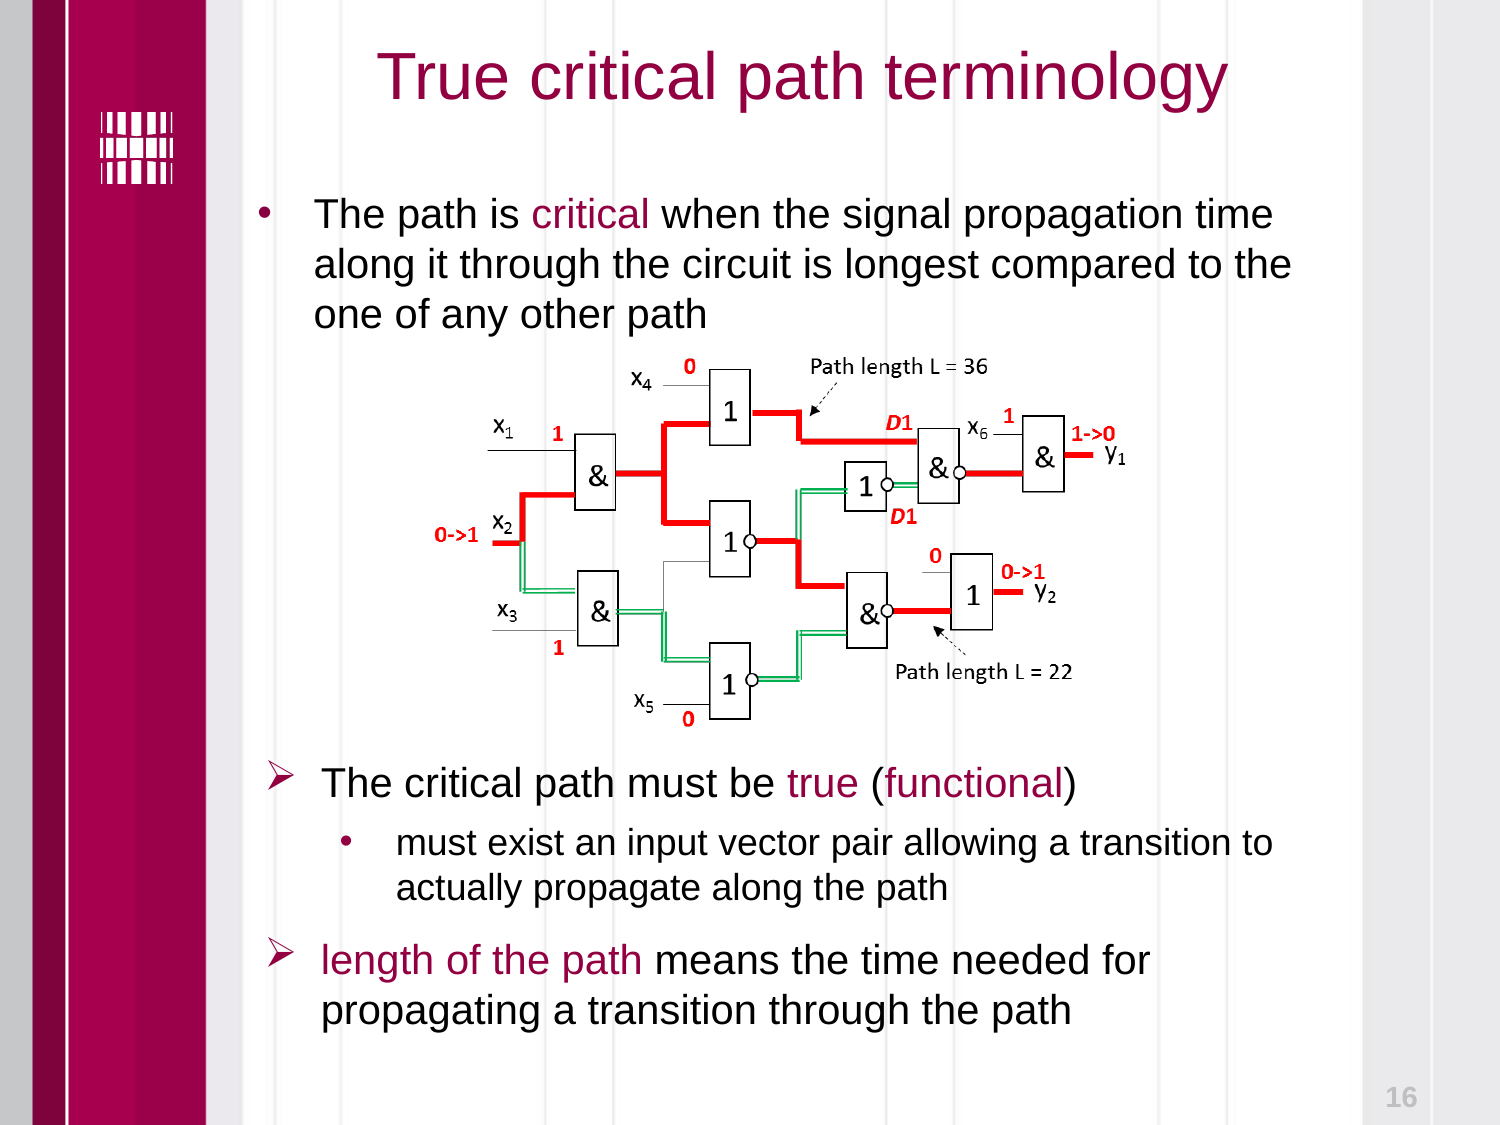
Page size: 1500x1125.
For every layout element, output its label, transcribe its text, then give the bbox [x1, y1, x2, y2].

picture [0, 0, 1500, 1125]
text_box The critical path must be true (functional) must exist an input vector pair allowing a transition to actually propagate along the path length of the path means the time needed for propagating a transition through the path [249, 747, 1366, 1041]
title True critical path terminology [244, 2, 1361, 144]
list The path is critical when the signal propagation time along it through the circuit is longest compared to the one of any other path [242, 179, 1361, 339]
slide_number 16 [1234, 1070, 1433, 1125]
